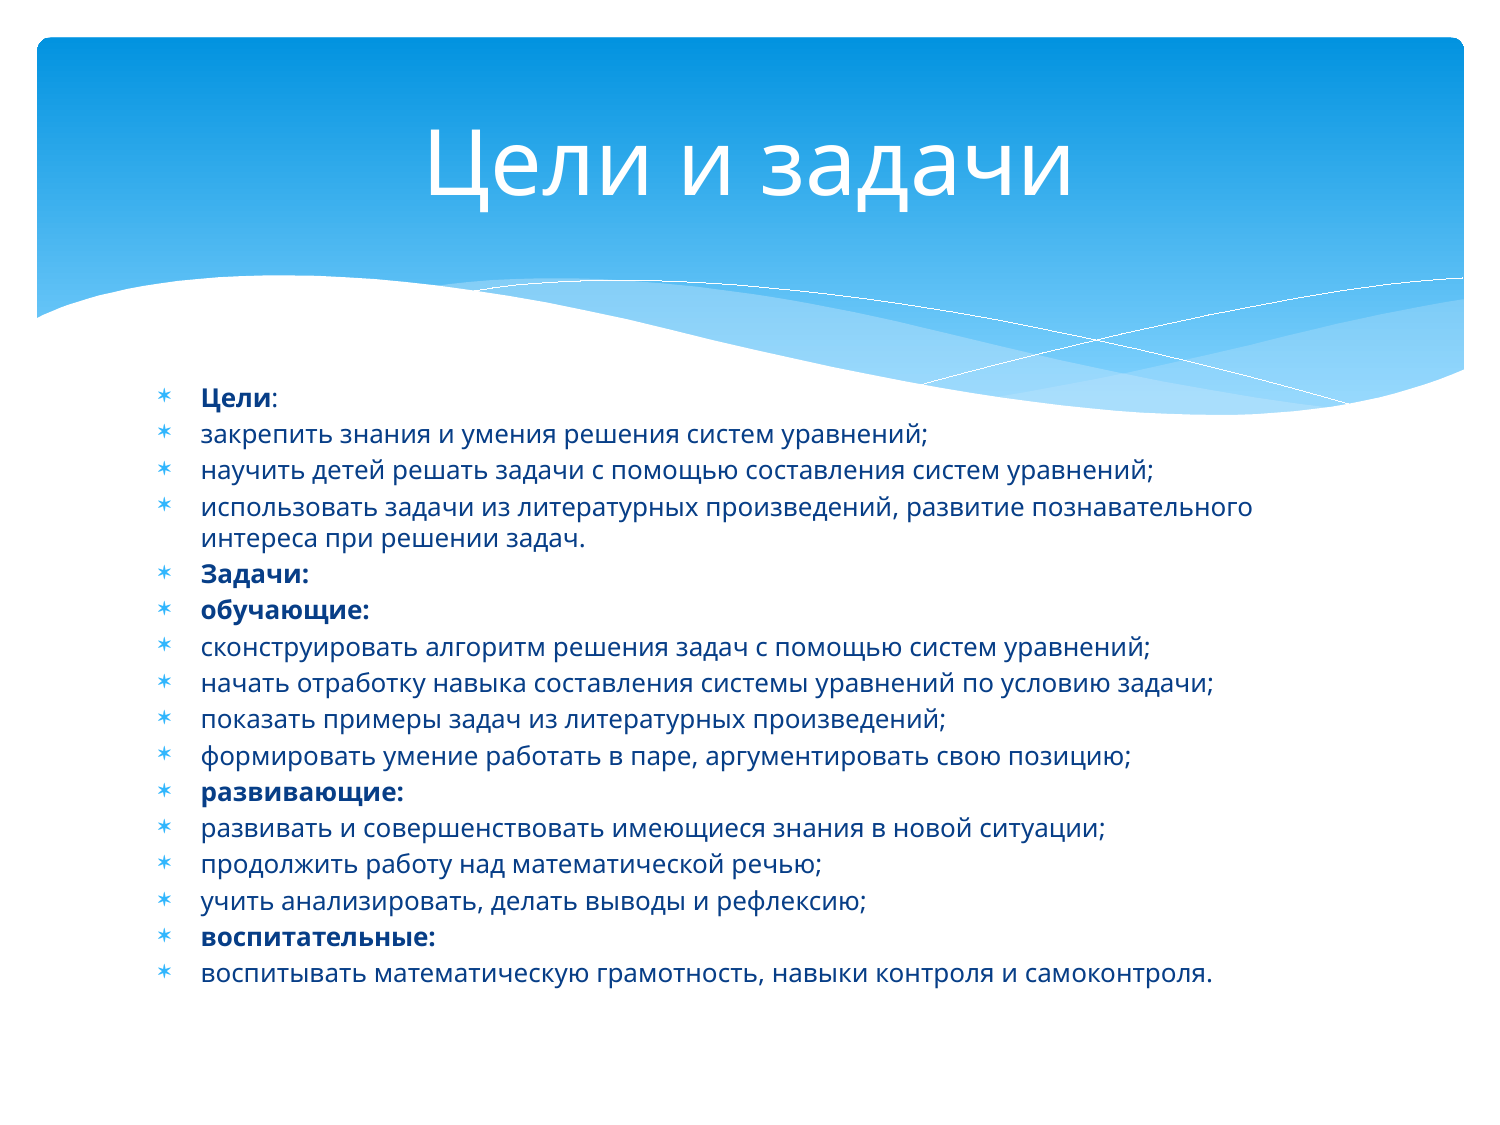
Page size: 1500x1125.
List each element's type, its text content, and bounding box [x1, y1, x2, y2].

title Цели и задачи [75, 55, 1425, 261]
list Цели: закрепить знания и умения решения систем уравнений; научить детей решать задачи с помощью составления систем уравнений; использовать задачи из литературных произведений, развитие познавательного интереса при решении задач. Задачи: обучающие: сконструировать алгоритм решения задач с помощью систем уравнений; начать отработку навыка составления системы уравнений по условию задачи; показать примеры задач из литературных произведений; формировать умение работать в паре, аргументировать свою позицию; развивающие: развивать и совершенствовать имеющиеся знания в новой ситуации; продолжить работу над математической речью; учить анализировать, делать выводы и рефлексию; воспитательные: воспитывать математическую грамотность, навыки контроля и самоконтроля. [143, 373, 1359, 1005]
